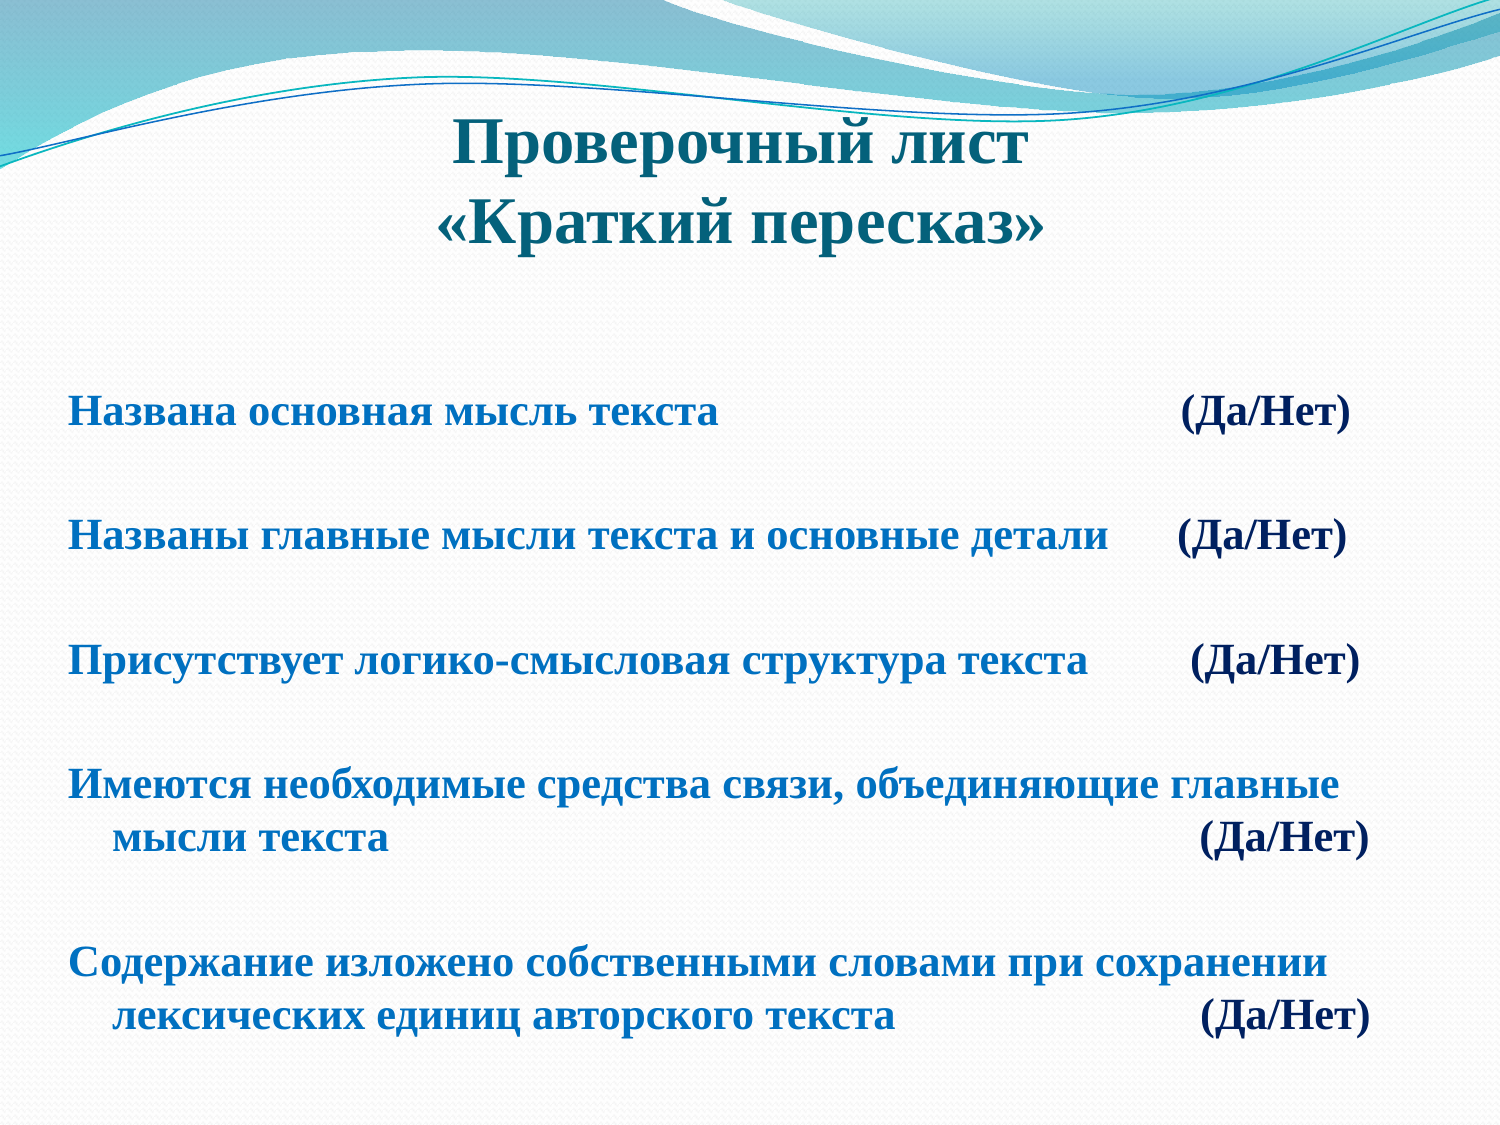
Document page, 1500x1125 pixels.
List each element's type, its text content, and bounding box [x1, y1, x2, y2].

title Проверочный лист «Краткий пересказ» [75, 90, 1425, 267]
list Названа основная мысль текста (Да/Нет) Названы главные мысли текста и основные детали (Да/Нет) Присутствует логико-смысловая структура текста (Да/Нет) Имеются необходимые средства связи, объединяющие главные мысли текста (Да/Нет) Содержание изложено собственными словами при сохранении лексических единиц авторского текста (Да/Нет) [53, 267, 1427, 1047]
